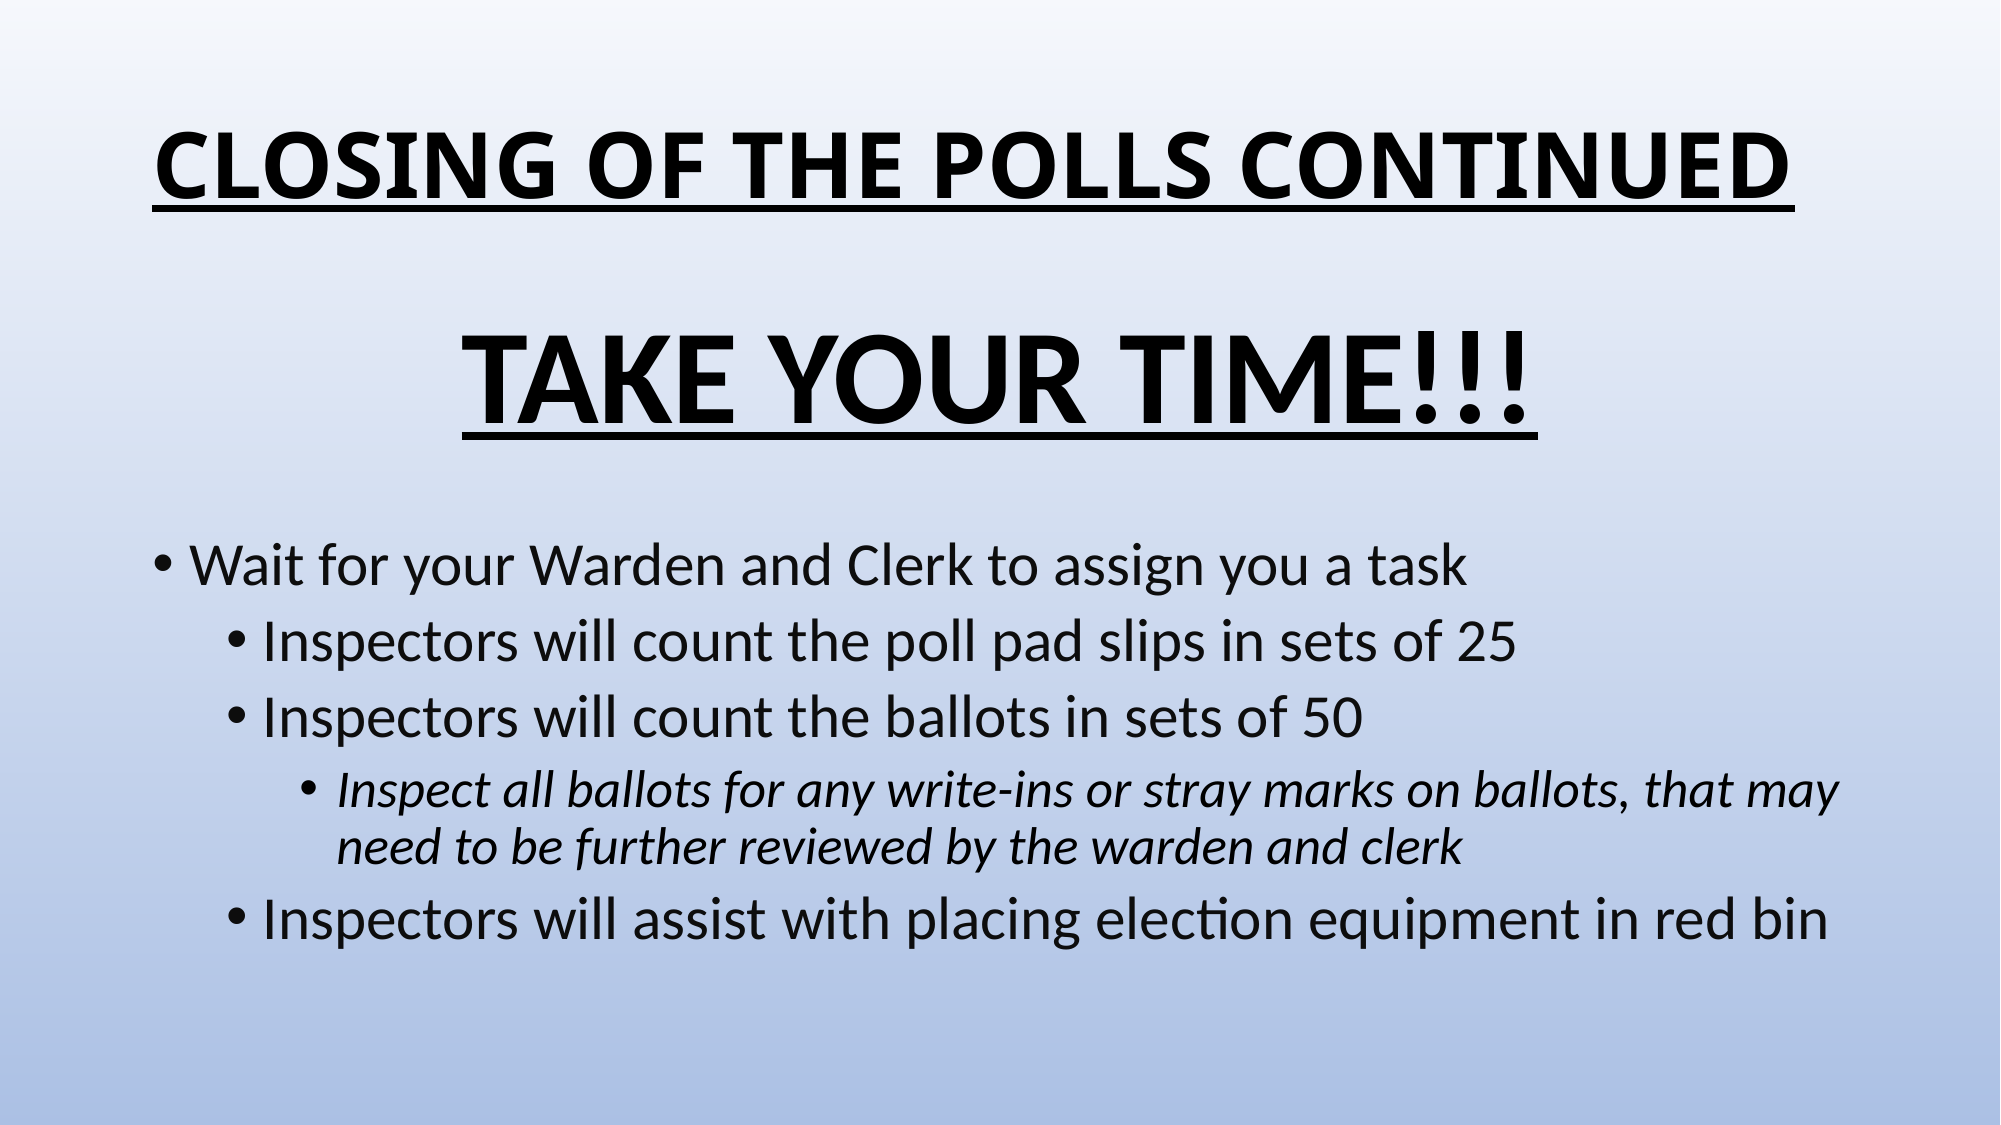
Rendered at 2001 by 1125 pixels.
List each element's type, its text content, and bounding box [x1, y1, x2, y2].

title CLOSING OF THE POLLS CONTINUED [137, 59, 1863, 278]
list TAKE YOUR TIME!!! Wait for your Warden and Clerk to assign you a task Inspectors will count the poll pad slips in sets of 25 Inspectors will count the ballots in sets of 50 Inspect all ballots for any write-ins or stray marks on ballots, that may need to be further reviewed by the warden and clerk Inspectors will assist with placing election equipment in red bin [137, 299, 1863, 1014]
